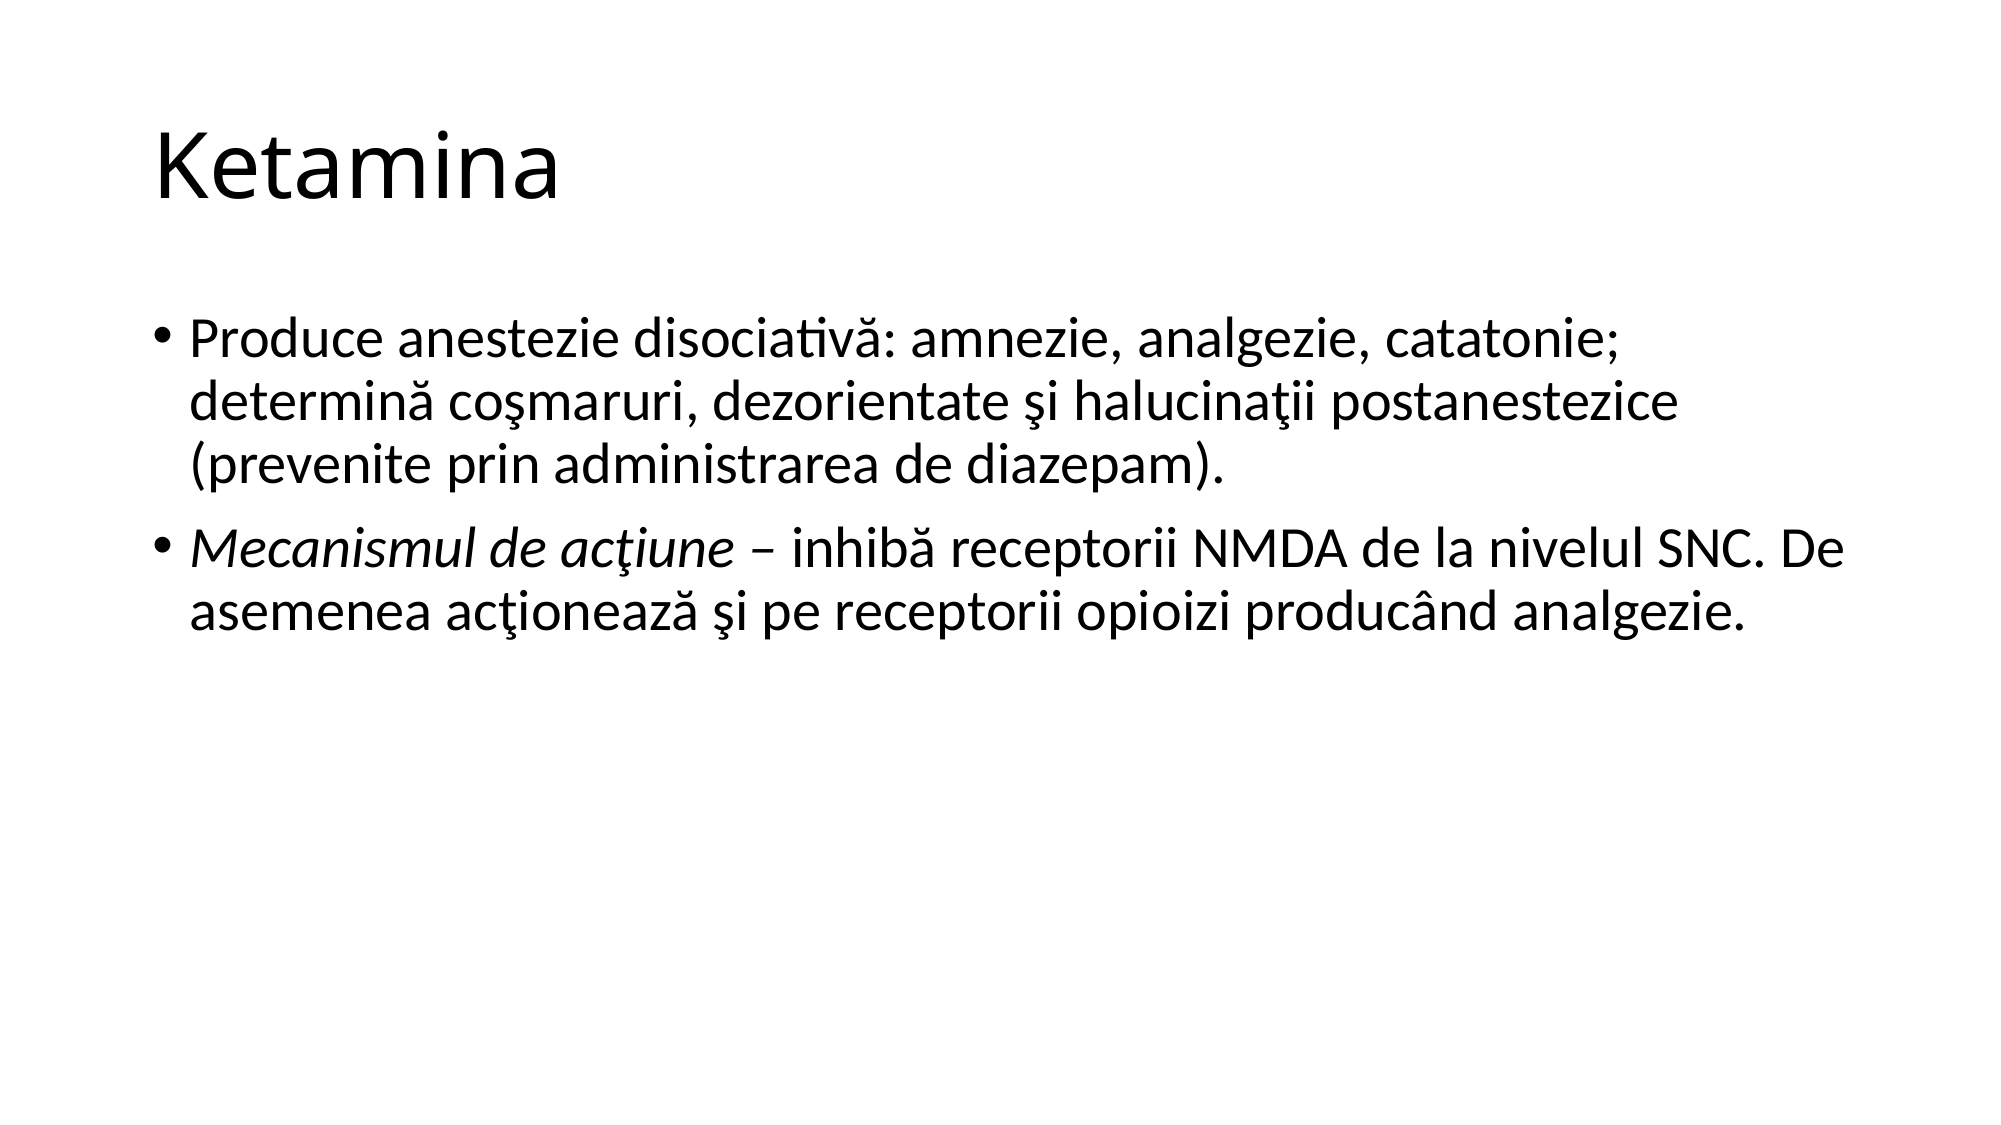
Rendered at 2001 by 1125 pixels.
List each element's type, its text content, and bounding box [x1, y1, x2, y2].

title Ketamina [137, 59, 1863, 278]
list Produce anestezie disociativă: amnezie, analgezie, catatonie; determină coşmaruri, dezorientate şi halucinaţii postanestezice (prevenite prin administrarea de diazepam). Mecanismul de acţiune – inhibă receptorii NMDA de la nivelul SNC. De asemenea acţionează şi pe receptorii opioizi producând analgezie. [137, 299, 1863, 742]
